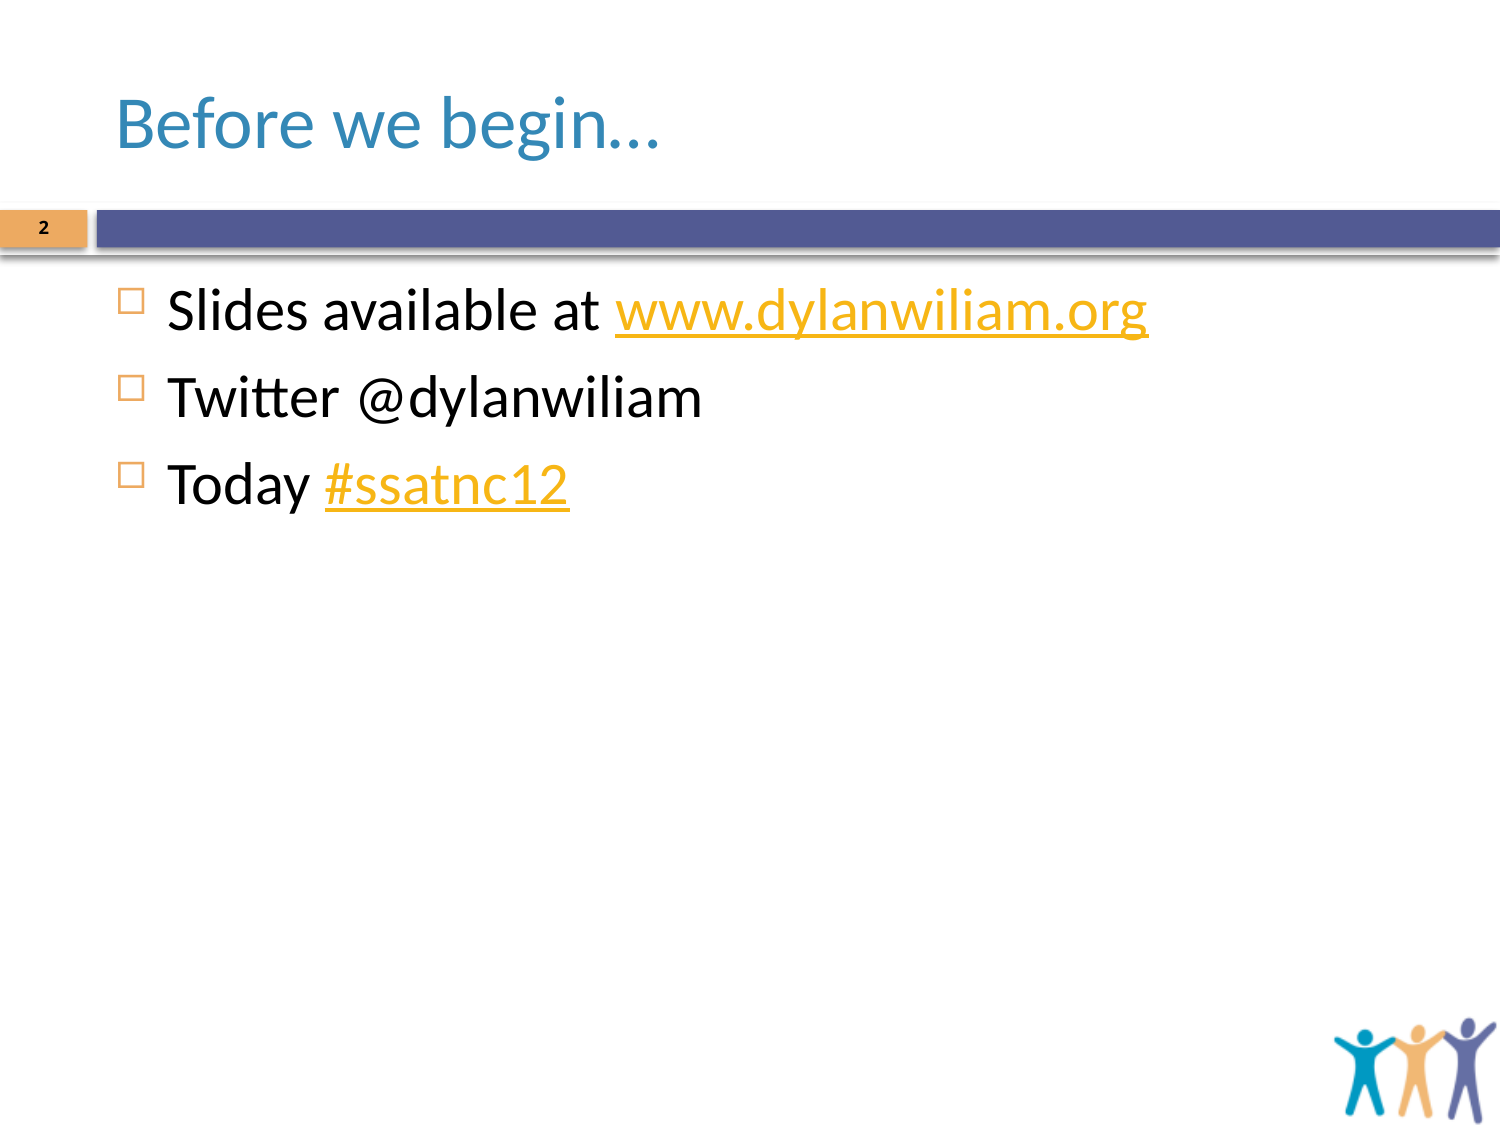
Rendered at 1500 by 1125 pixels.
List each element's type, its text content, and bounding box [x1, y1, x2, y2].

slide_number 2 [0, 208, 88, 249]
title Before we begin… [100, 37, 1438, 200]
list Slides available at www.dylanwiliam.org Twitter @dylanwiliam Today ‪#ssatnc12 [100, 262, 1438, 1000]
